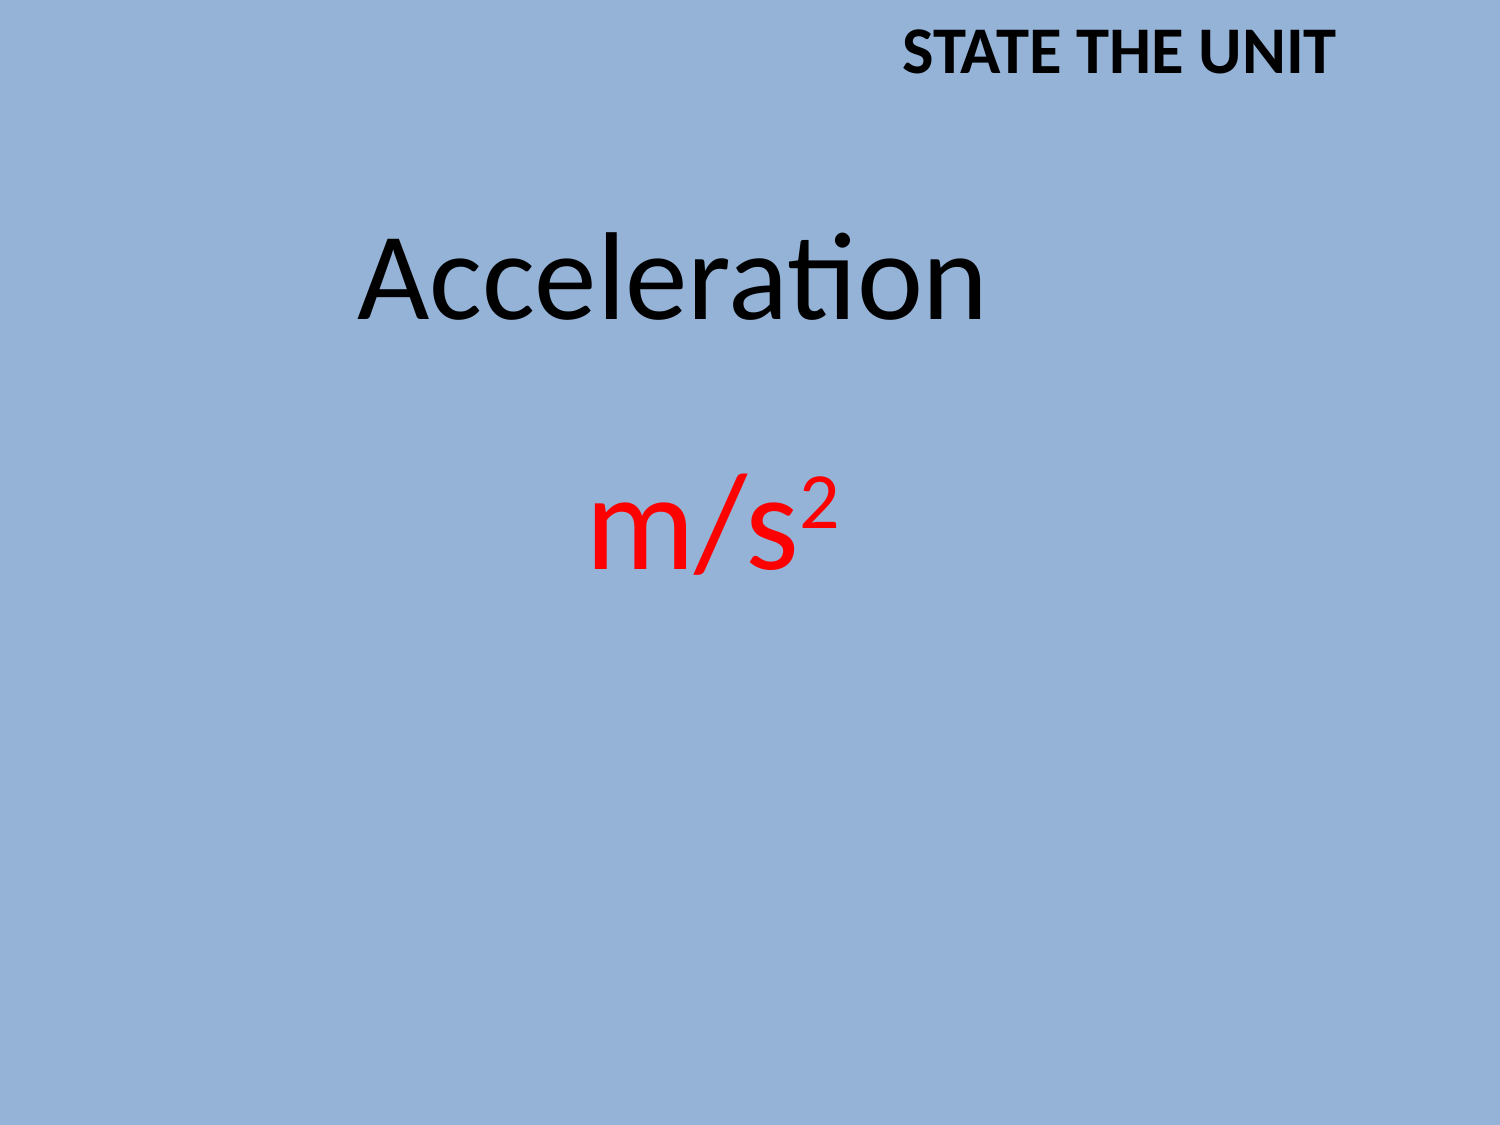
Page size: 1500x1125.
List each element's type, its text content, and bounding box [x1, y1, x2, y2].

text_box Acceleration [249, 187, 1125, 353]
text_box STATE THE UNIT [887, 0, 1500, 95]
text_box m/s2 [275, 425, 1150, 605]
